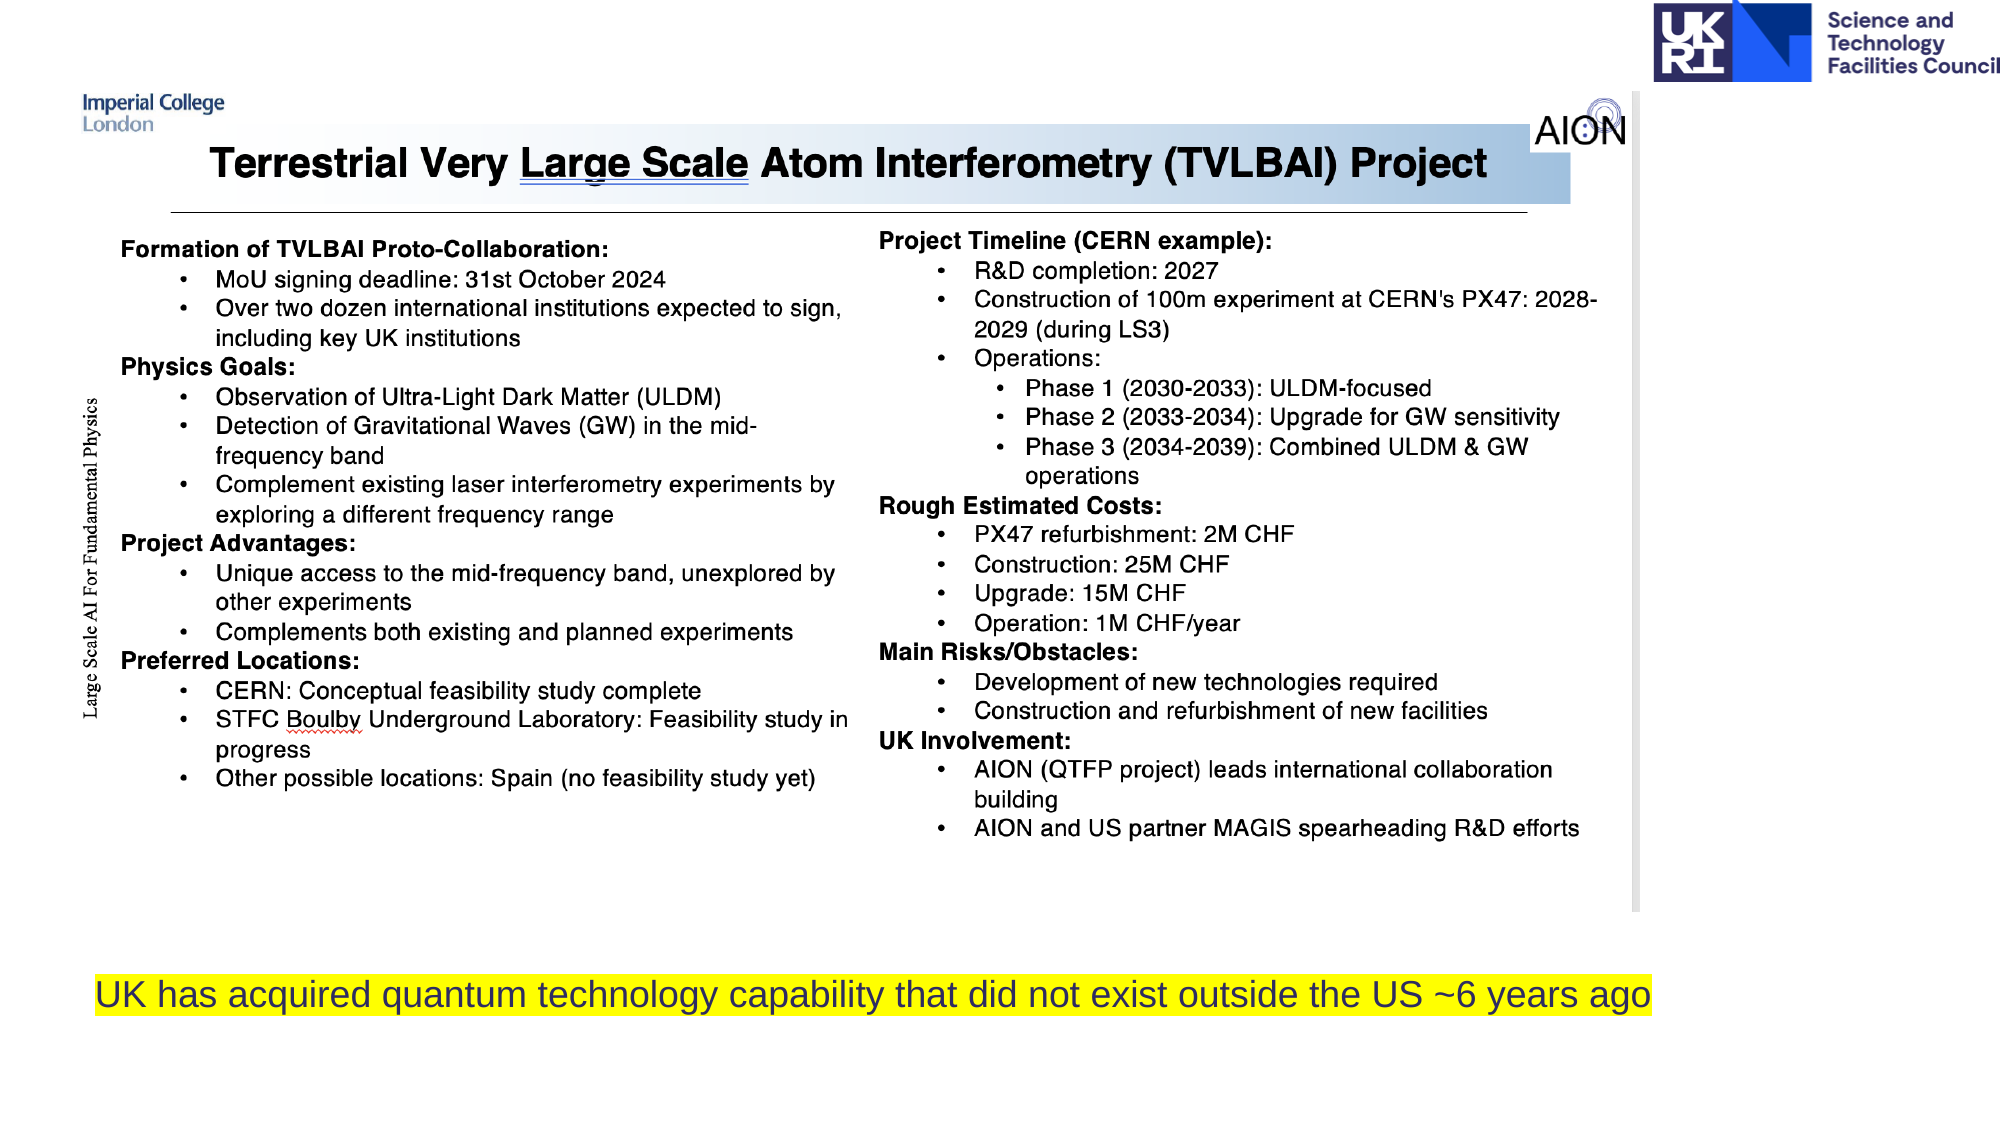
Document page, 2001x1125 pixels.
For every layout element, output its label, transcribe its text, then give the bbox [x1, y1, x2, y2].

text_box UK has acquired quantum technology capability that did not exist outside the US ~6 years ago [80, 962, 1668, 1023]
picture [1653, 0, 2000, 82]
picture [71, 91, 1640, 912]
